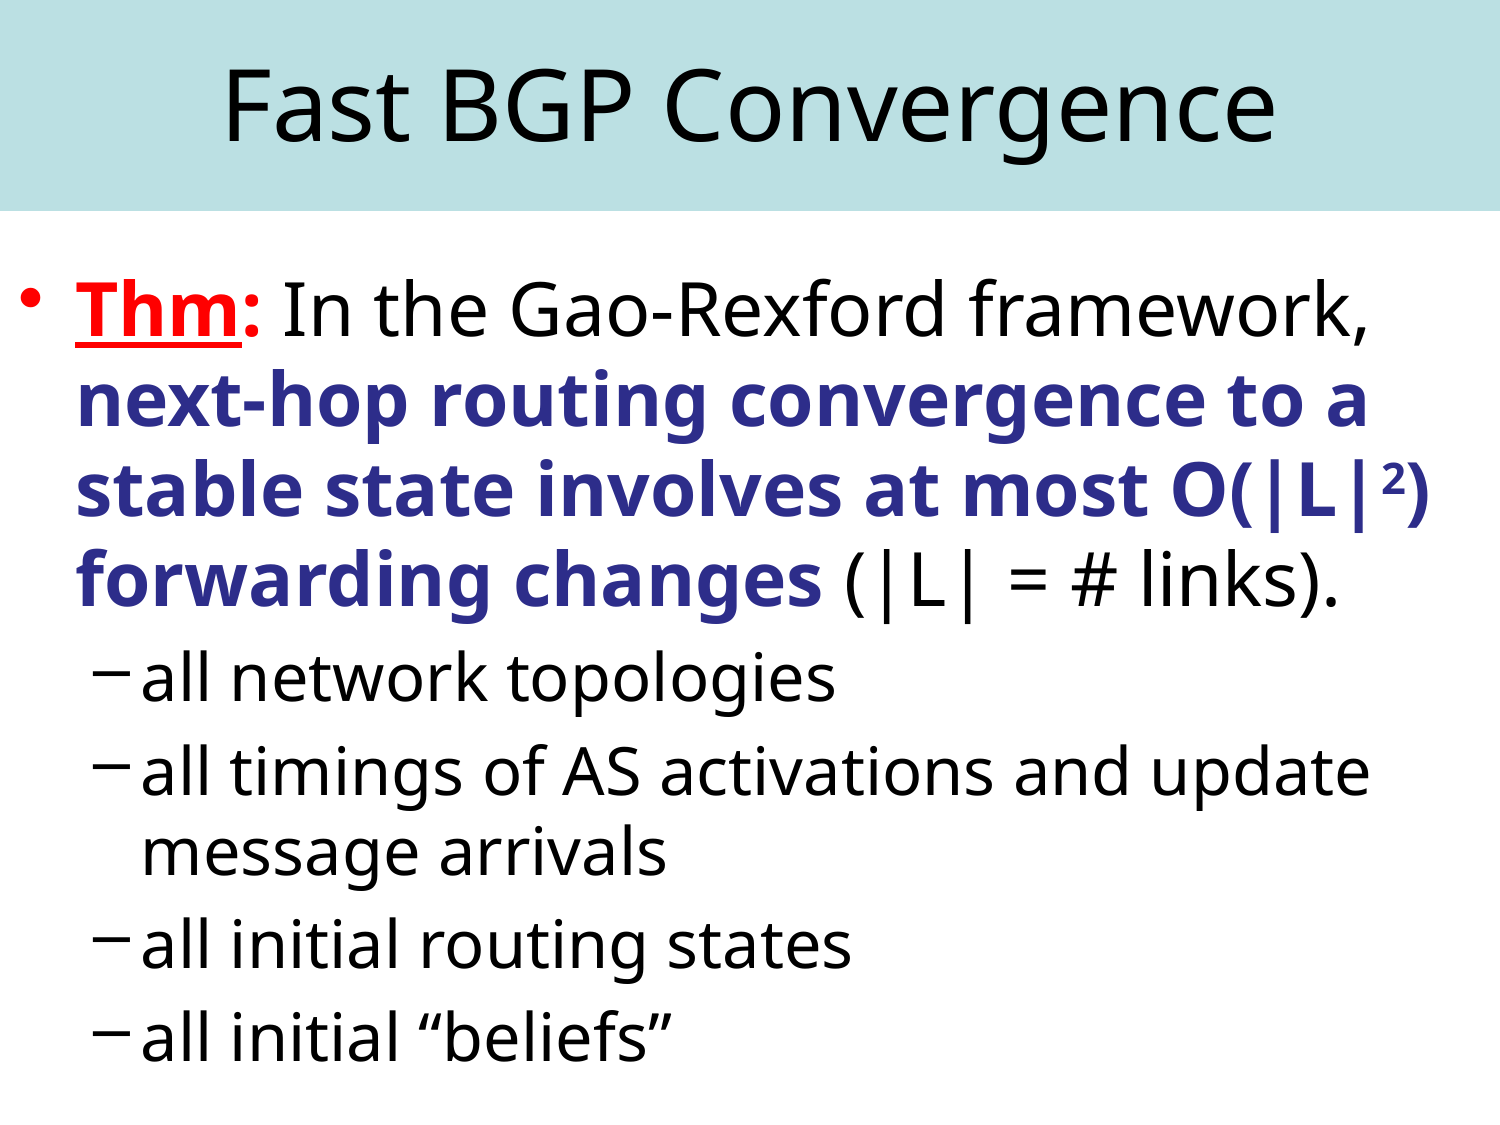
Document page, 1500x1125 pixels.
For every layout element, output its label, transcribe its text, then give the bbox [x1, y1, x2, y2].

list Thm: In the Gao-Rexford framework, next-hop routing convergence to a stable state involves at most O(|L|2) forwarding changes (|L| = # links). all network topologies all timings of AS activations and update message arrivals all initial routing states all initial “beliefs” [3, 254, 1474, 1106]
title Fast BGP Convergence [74, 7, 1426, 196]
